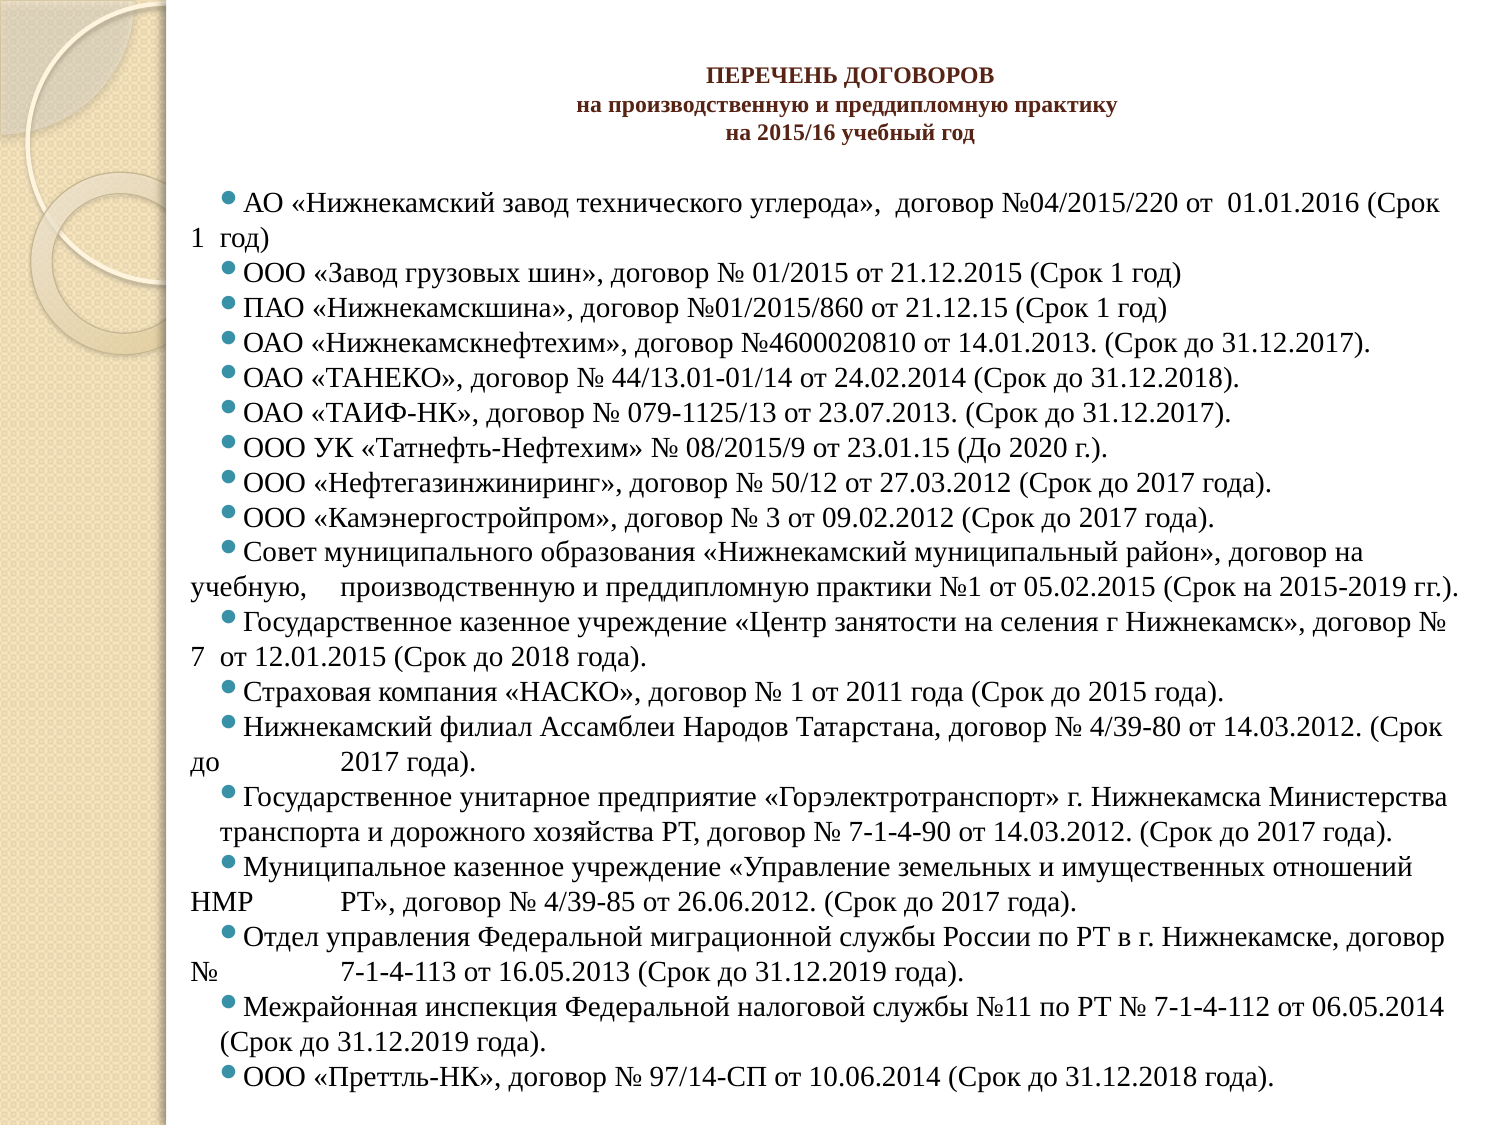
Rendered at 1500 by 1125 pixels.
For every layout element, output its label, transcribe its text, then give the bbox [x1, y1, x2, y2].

title ПЕРЕЧЕНЬ ДОГОВОРОВ на производственную и преддипломную практику на 2015/16 учебный год [235, 0, 1466, 175]
list АО «Нижнекамский завод технического углерода», договор №04/2015/220 от 01.01.2016 (Срок 1 год) ООО «Завод грузовых шин», договор № 01/2015 от 21.12.2015 (Срок 1 год) ПАО «Нижнекамскшина», договор №01/2015/860 от 21.12.15 (Срок 1 год) ОАО «Нижнекамскнефтехим», договор №4600020810 от 14.01.2013. (Срок до 31.12.2017). ОАО «ТАНЕКО», договор № 44/13.01-01/14 от 24.02.2014 (Срок до 31.12.2018). ОАО «ТАИФ-НК», договор № 079-1125/13 от 23.07.2013. (Срок до 31.12.2017). ООО УК «Татнефть-Нефтехим» № 08/2015/9 от 23.01.15 (До 2020 г.). ООО «Нефтегазинжиниринг», договор № 50/12 от 27.03.2012 (Срок до 2017 года). ООО «Камэнергостройпром», договор № 3 от 09.02.2012 (Срок до 2017 года). Совет муниципального образования «Нижнекамский муниципальный район», договор на учебную, производственную и преддипломную практики №1 от 05.02.2015 (Срок на 2015-2019 гг.). Государственное казенное учреждение «Центр занятости на селения г Нижнекамск», договор № 7 от 12.01.2015 (Срок до 2018 года). Страховая компания «НАСКО», договор № 1 от 2011 года (Срок до 2015 года). Нижнекамский филиал Ассамблеи Народов Татарстана, договор № 4/39-80 от 14.03.2012. (Срок до 2017 года). Государственное унитарное предприятие «Горэлектротранспорт» г. Нижнекамска Министерства транспорта и дорожного хозяйства РТ, договор № 7-1-4-90 от 14.03.2012. (Срок до 2017 года). Муниципальное казенное учреждение «Управление земельных и имущественных отношений НМР РТ», договор № 4/39-85 от 26.06.2012. (Срок до 2017 года). Отдел управления Федеральной миграционной службы России по РТ в г. Нижнекамске, договор № 7-1-4-113 от 16.05.2013 (Срок до 31.12.2019 года). Межрайонная инспекция Федеральной налоговой службы №11 по РТ № 7-1-4-112 от 06.05.2014 (Срок до 31.12.2019 года). ООО «Преттль-НК», договор № 97/14-СП от 10.06.2014 (Срок до 31.12.2018 года). [175, 175, 1477, 1090]
